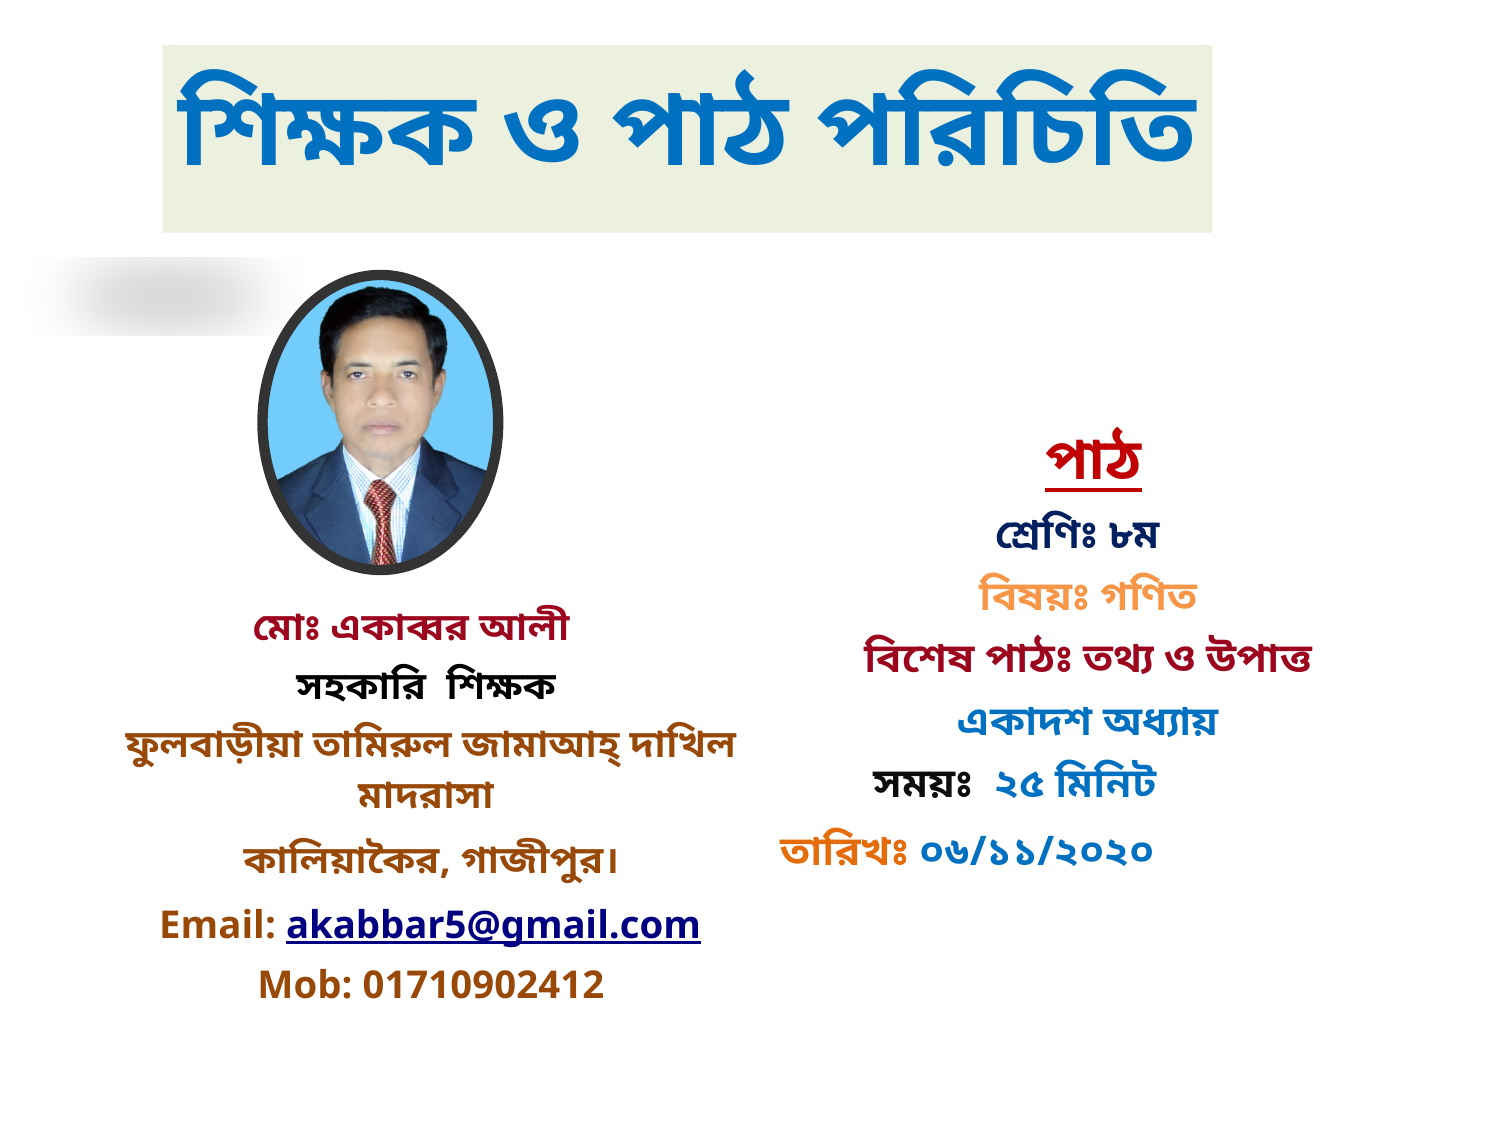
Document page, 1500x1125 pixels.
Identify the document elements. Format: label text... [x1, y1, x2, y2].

picture [262, 274, 499, 571]
list মোঃ একাব্বর আলী সহকারি শিক্ষক ফুলবাড়ীয়া তামিরুল জামাআহ্‌ দাখিল মাদরাসা কালিয়াকৈর, গাজীপুর। Email: akabbar5@gmail.com Mob: 01710902412 [99, 275, 763, 1018]
list পাঠ শ্রেণিঃ ৮ম বিষয়ঃ গণিত বিশেষ পাঠঃ তথ্য ও উপাত্ত একাদশ অধ্যায় সময়ঃ ২৫ মিনিট তারিখঃ ০৬/১১/২০২০ [762, 262, 1425, 1005]
title শিক্ষক ও পাঠ পরিচিতি [162, 45, 1213, 233]
